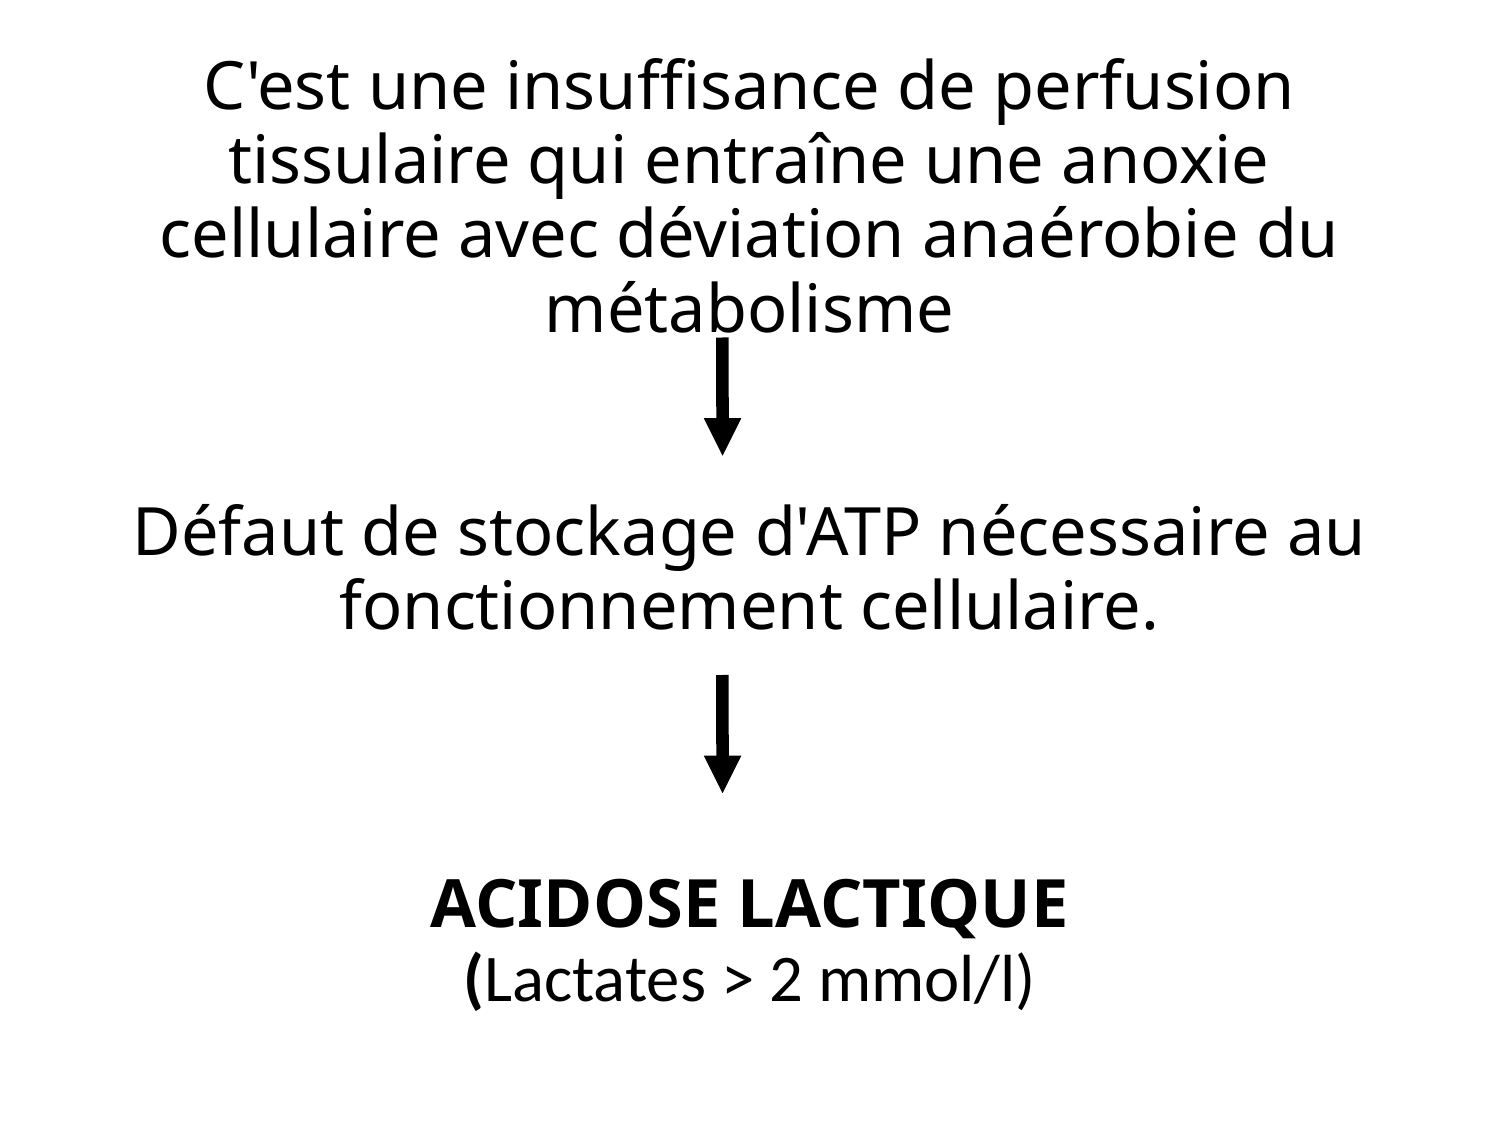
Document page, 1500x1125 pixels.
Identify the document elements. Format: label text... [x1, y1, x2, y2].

text_box [716, 674, 729, 794]
text_box [716, 337, 729, 456]
title C'est une insuffisance de perfusion tissulaire qui entraîne une anoxie cellulaire avec déviation anaérobie du métabolisme Défaut de stockage d'ATP nécessaire au fonctionnement cellulaire. ACIDOSE LACTIQUE (Lactates > 2 mmol/l) [75, 42, 1425, 1104]
